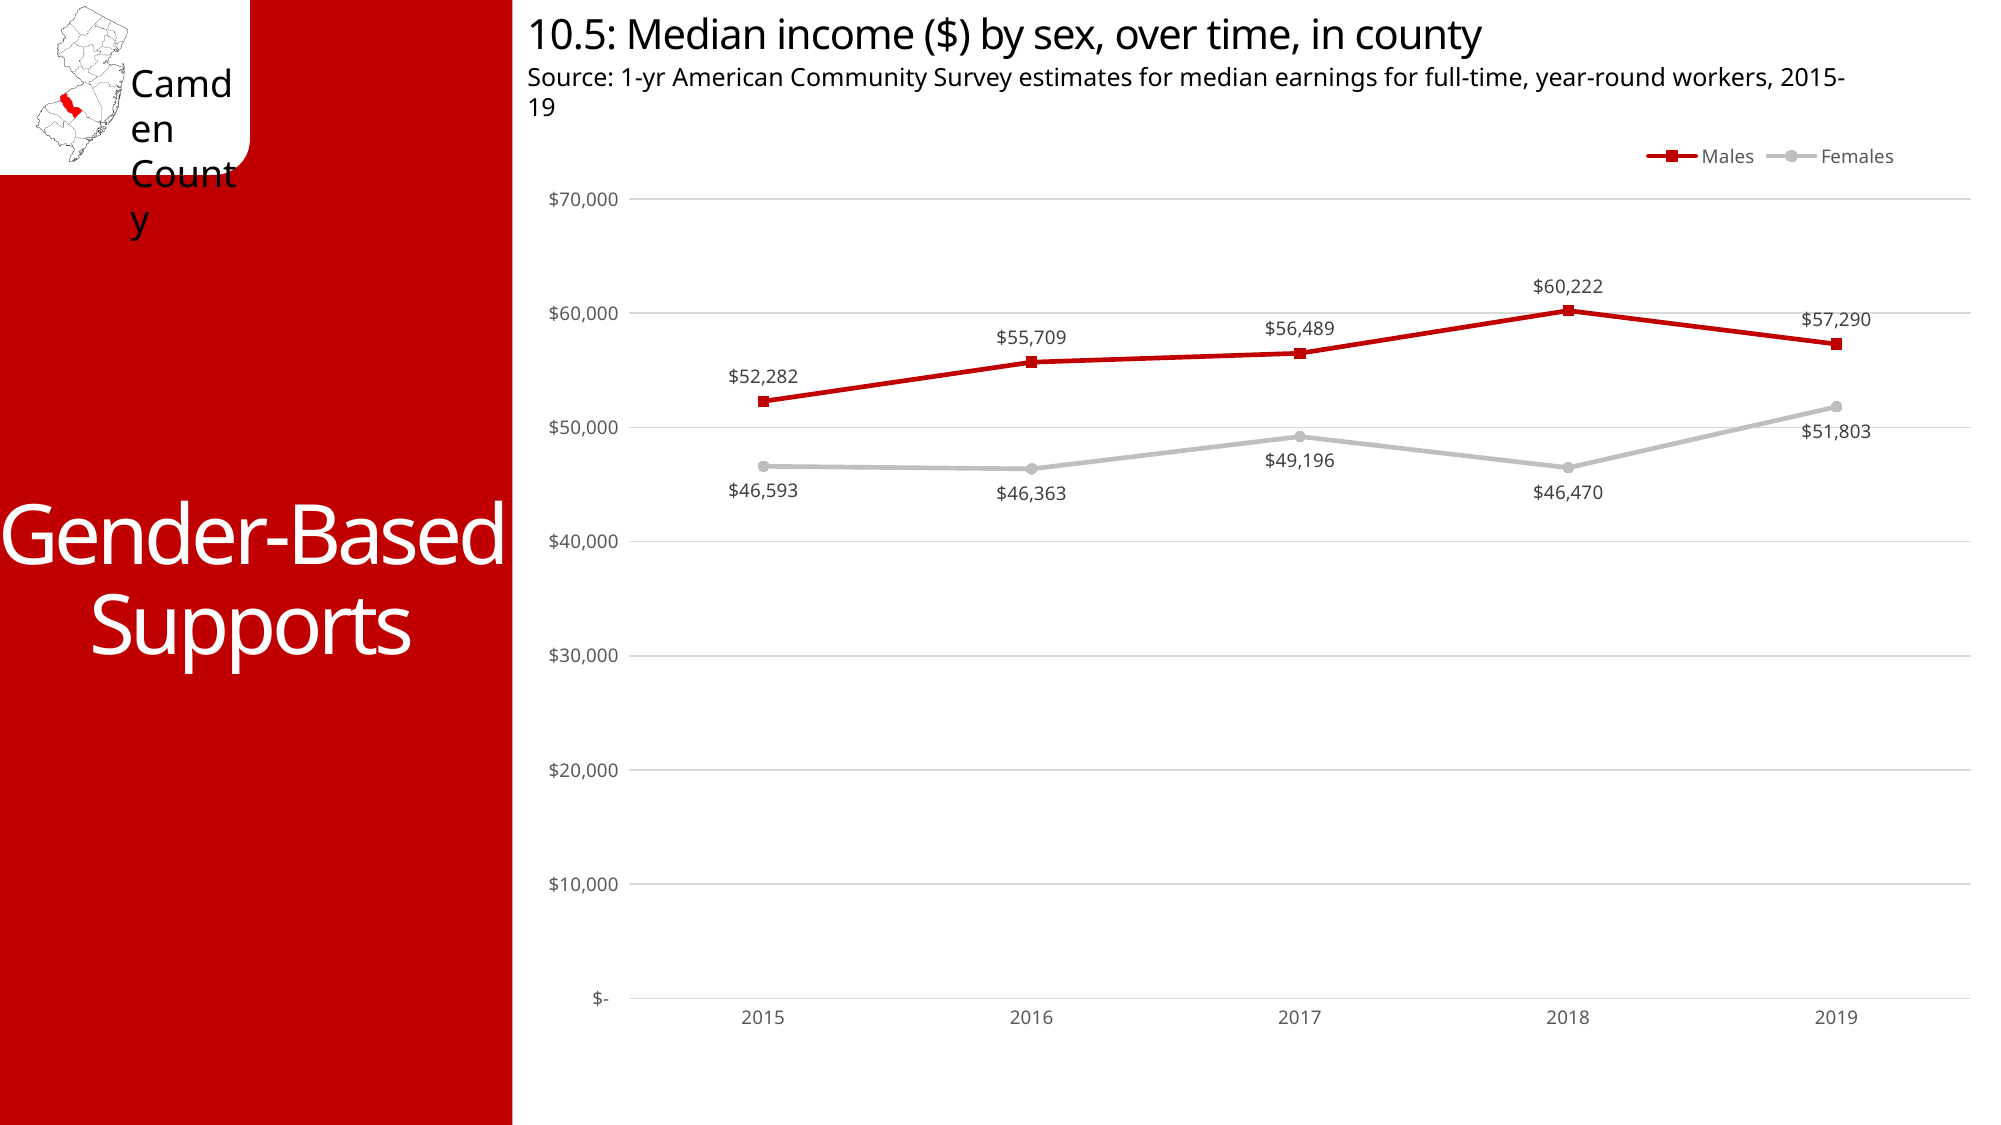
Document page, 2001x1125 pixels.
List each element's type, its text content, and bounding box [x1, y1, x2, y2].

text_box Gender-Based Supports [0, 133, 519, 1033]
text_box 10.5: Median income ($) by sex, over time, in county [512, 0, 1992, 65]
text_box Source: 1-yr American Community Survey estimates for median earnings for full-time, year-round workers, 2015-19 [512, 54, 1891, 130]
chart [519, 134, 1994, 1101]
picture [36, 6, 128, 133]
